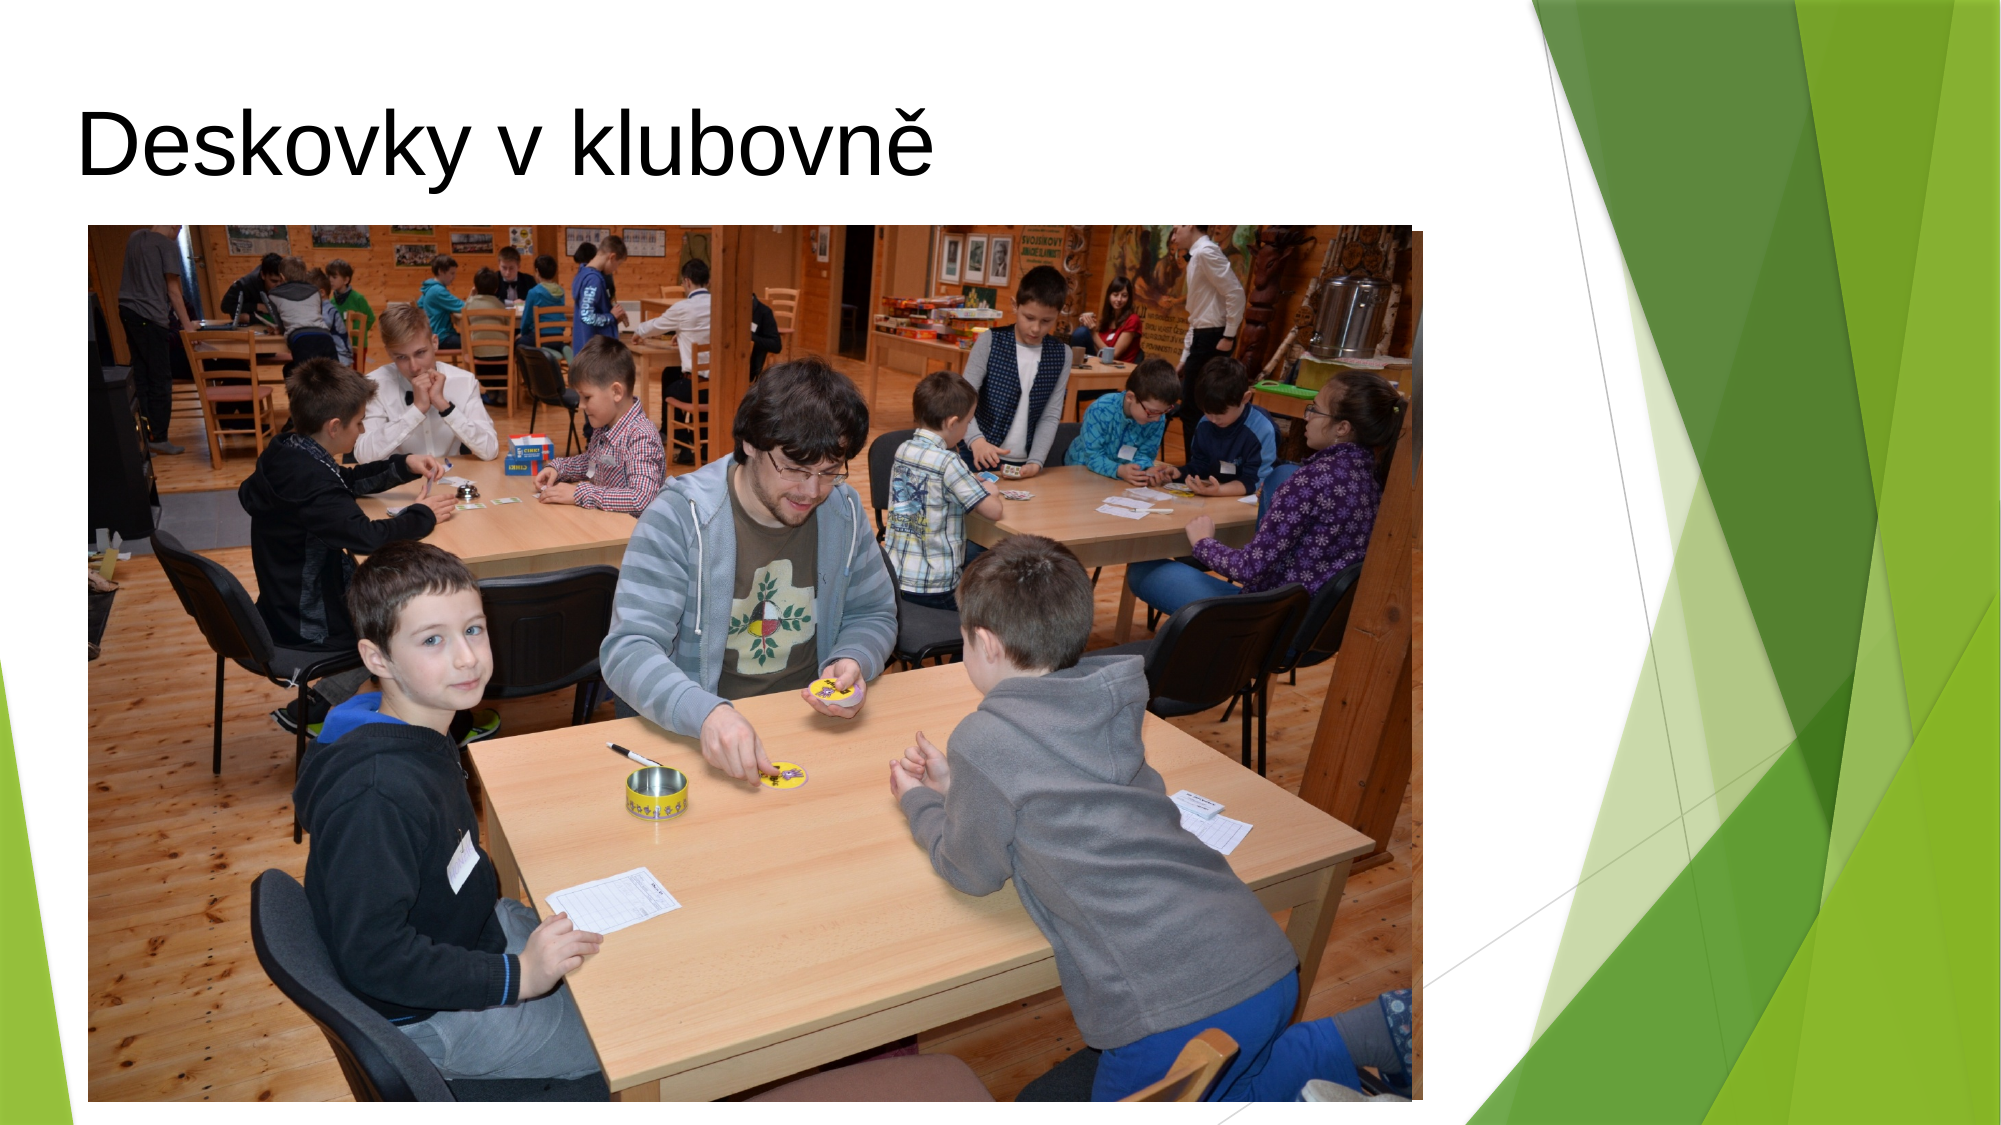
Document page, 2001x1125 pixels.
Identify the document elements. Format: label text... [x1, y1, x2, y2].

picture [88, 225, 1424, 1103]
text_box Deskovky v klubovně [74, 83, 1425, 194]
